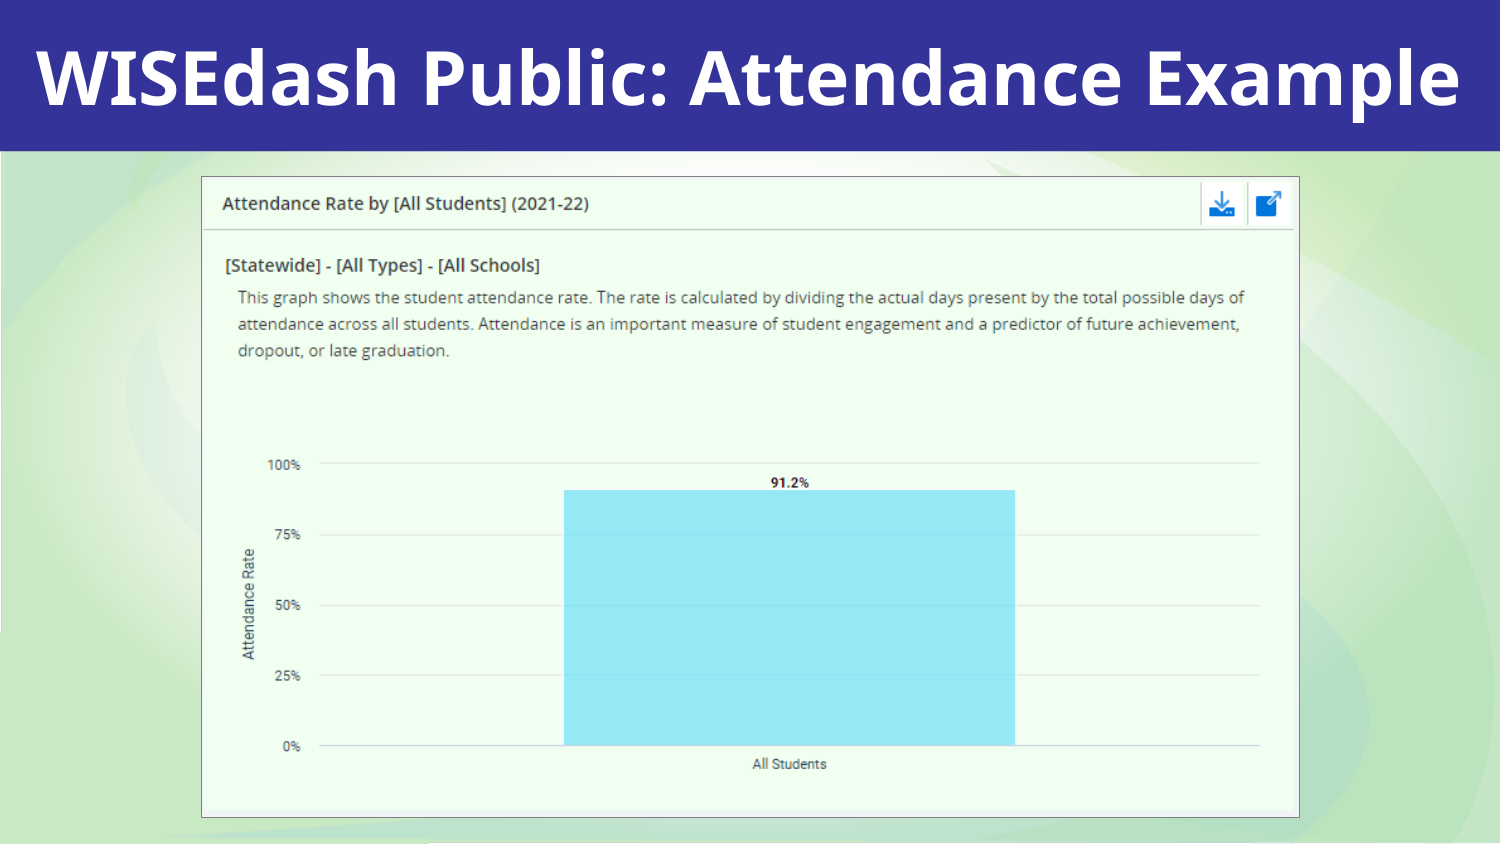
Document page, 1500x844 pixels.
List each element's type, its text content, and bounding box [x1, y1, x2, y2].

title WISEdash Public: Attendance Example [0, 0, 1500, 152]
picture [200, 176, 1300, 817]
